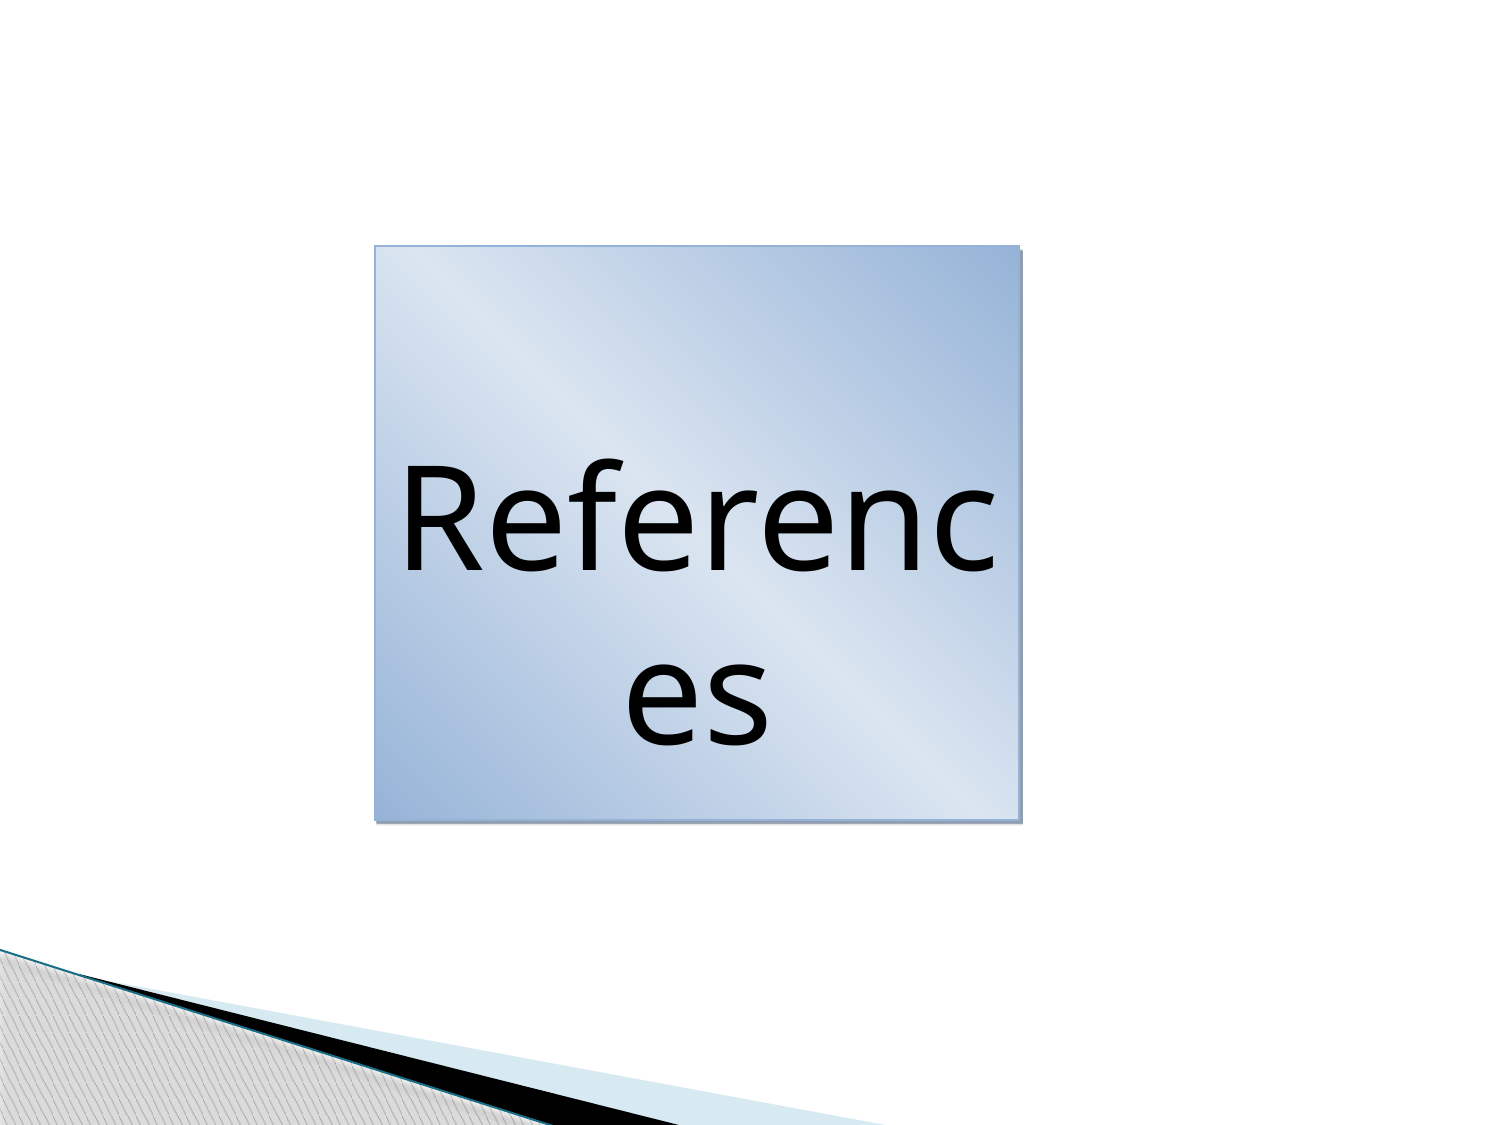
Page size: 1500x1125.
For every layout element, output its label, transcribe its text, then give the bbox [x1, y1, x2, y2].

text_box References [374, 246, 1020, 821]
